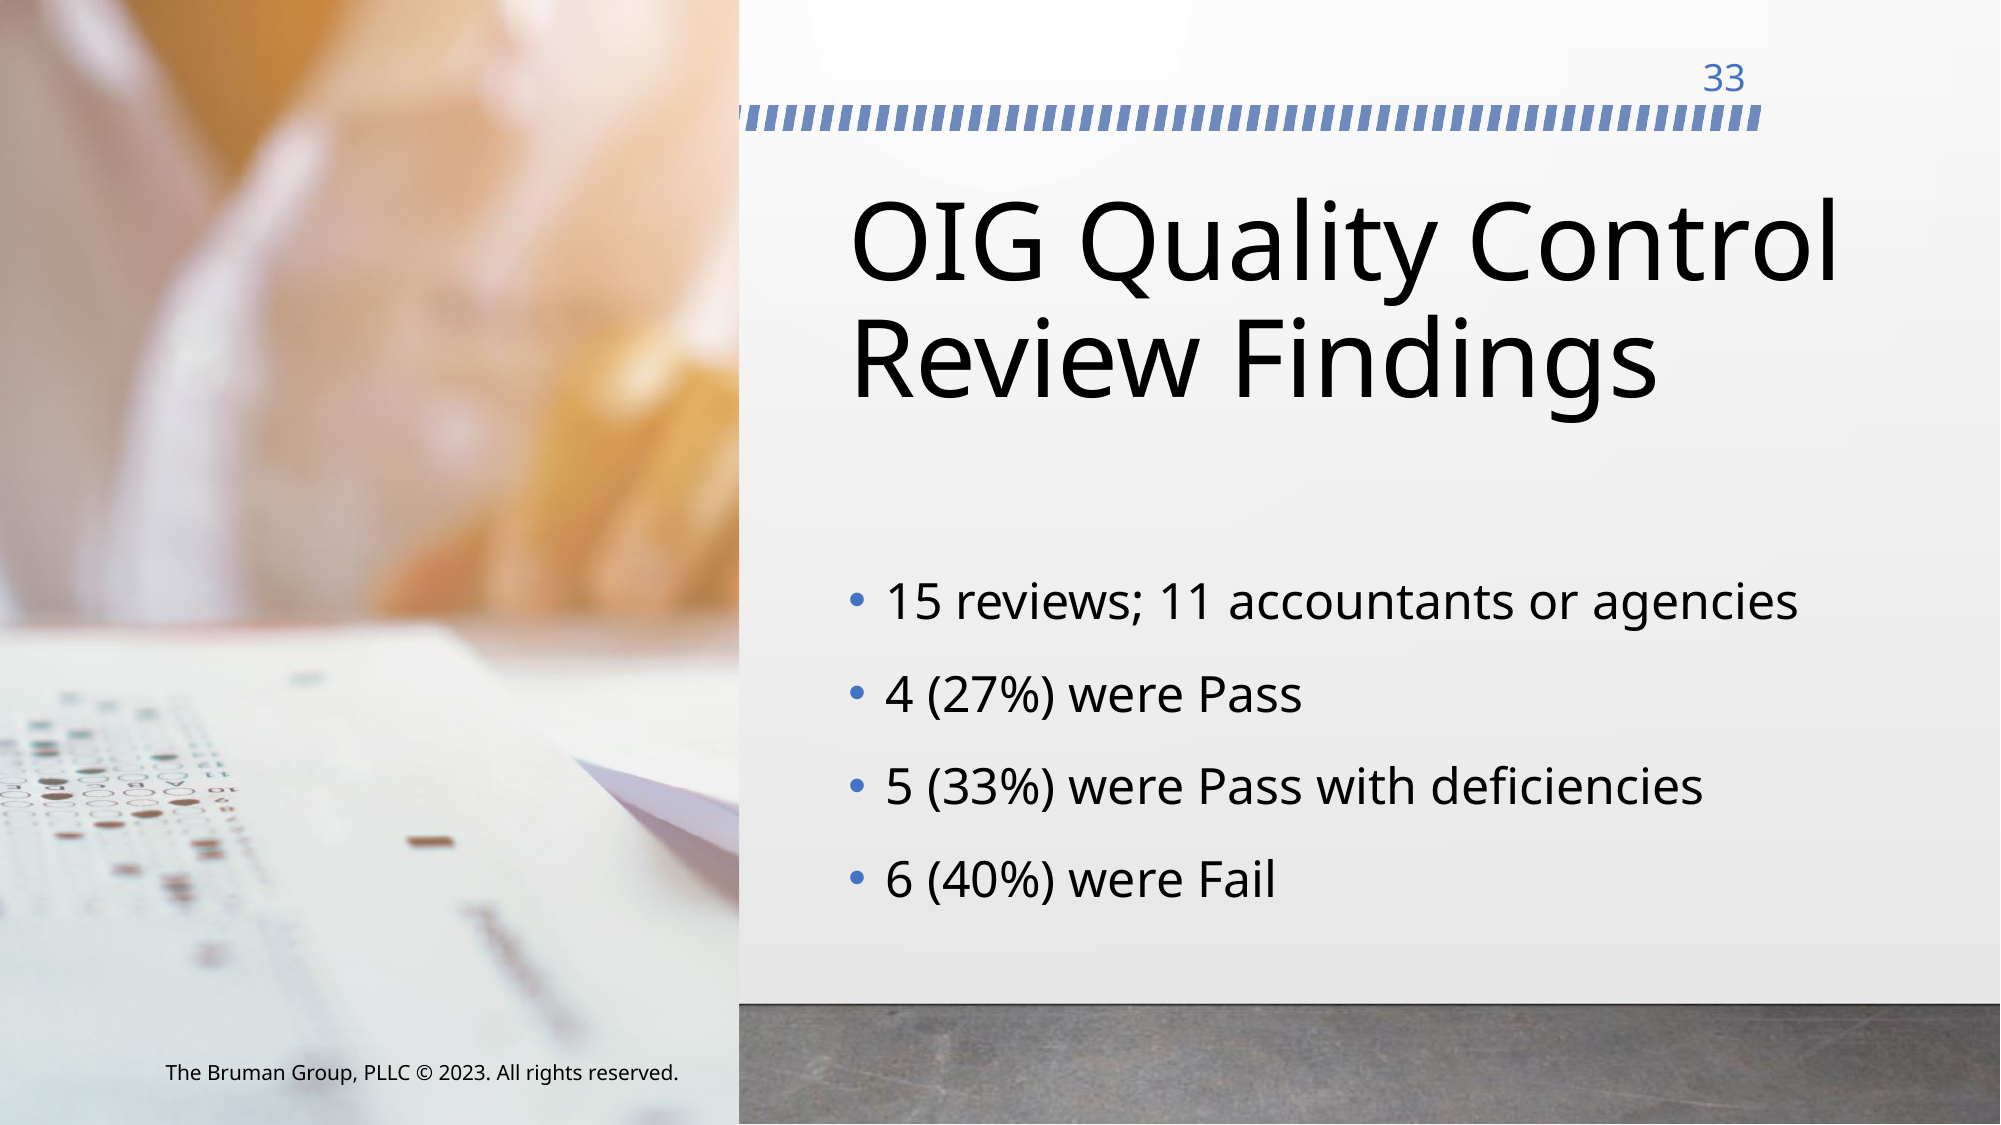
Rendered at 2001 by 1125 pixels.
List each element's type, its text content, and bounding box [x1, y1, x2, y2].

title OIG Quality Control Review Findings [833, 176, 1863, 429]
list 15 reviews; 11 accountants or agencies 4 (27%) were Pass 5 (33%) were Pass with deficiencies 6 (40%) were Fail [833, 549, 1863, 1014]
text_box 33 [1627, 54, 1761, 105]
picture [0, 0, 2000, 1125]
